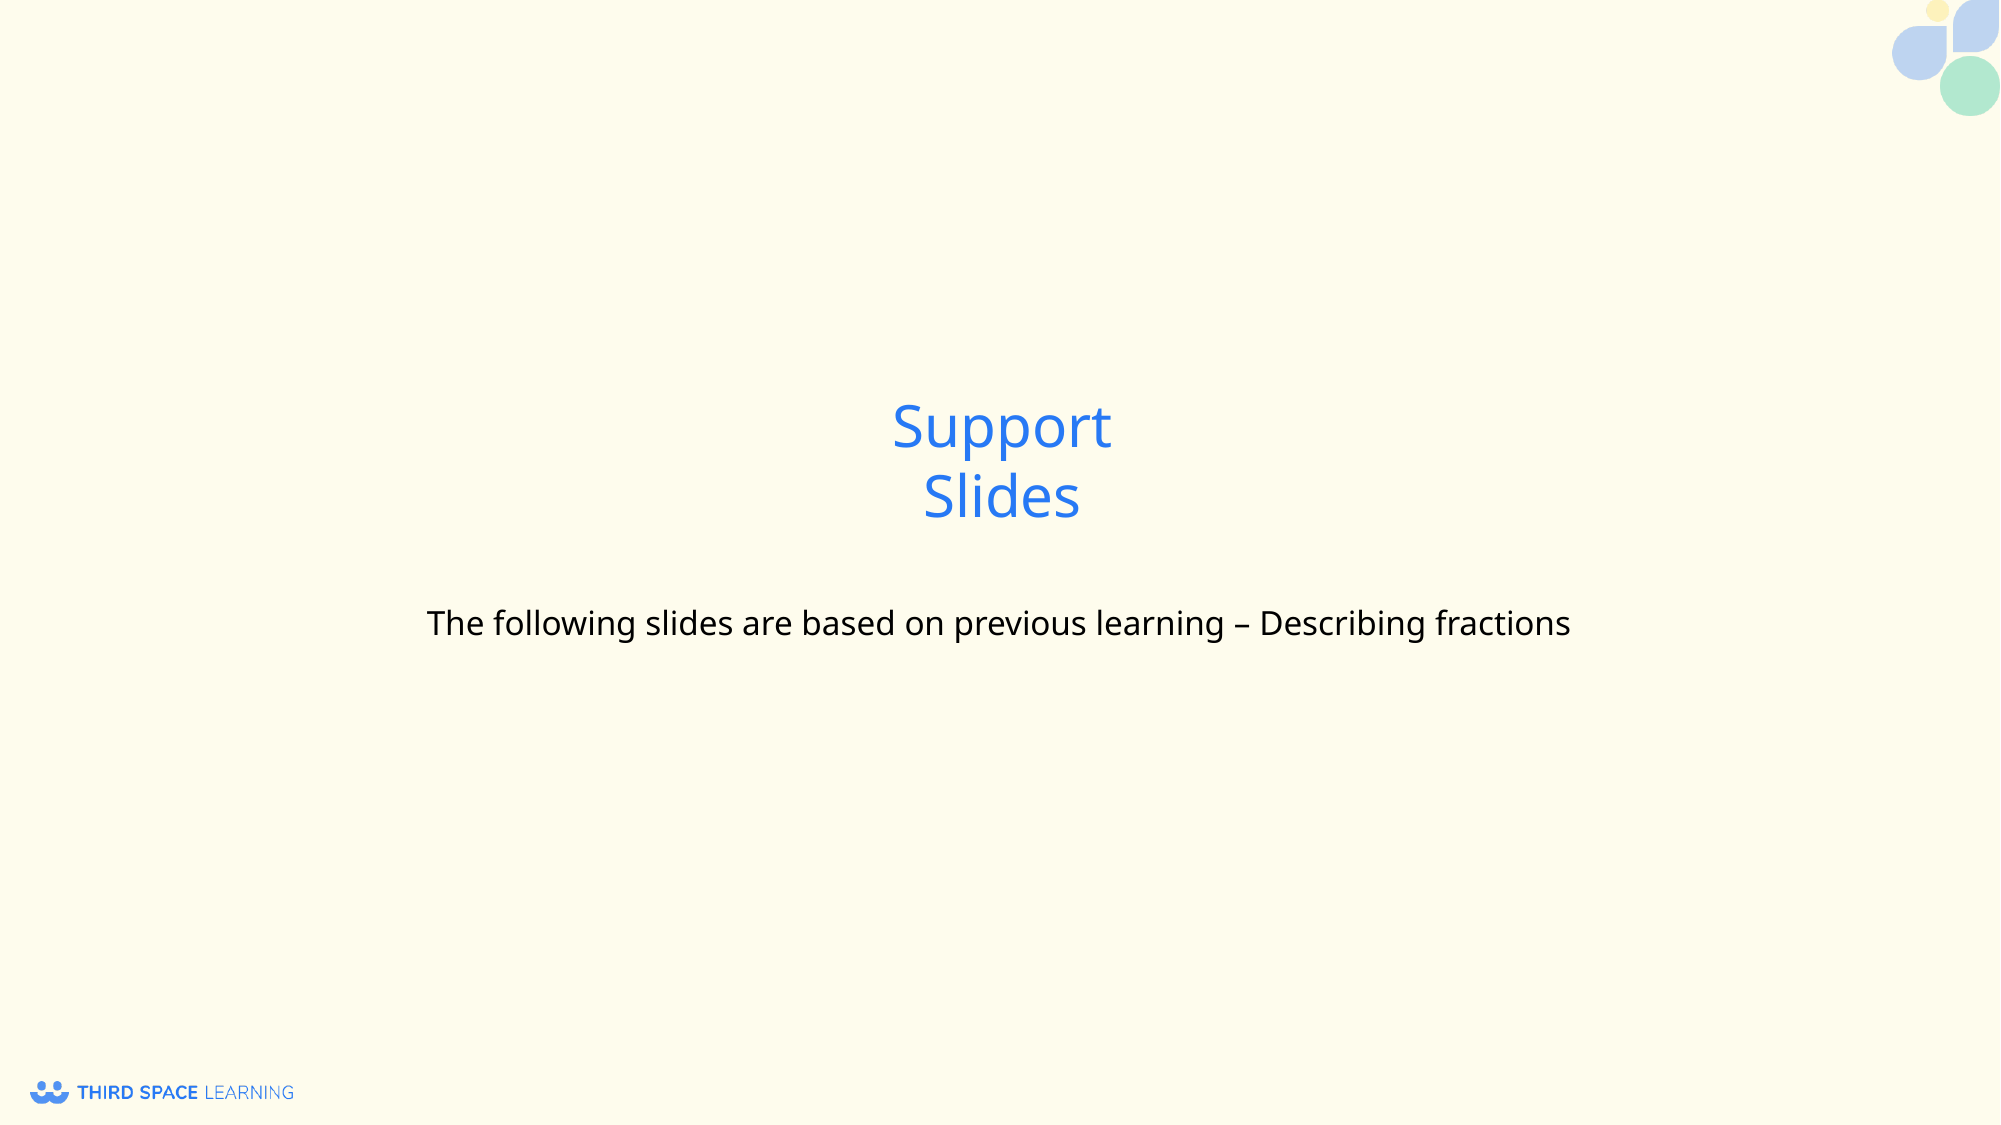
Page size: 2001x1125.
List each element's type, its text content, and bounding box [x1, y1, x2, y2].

list The following slides are based on previous learning – Describing fractions [137, 575, 1863, 1014]
picture [1892, 0, 2000, 116]
picture [30, 1081, 294, 1104]
